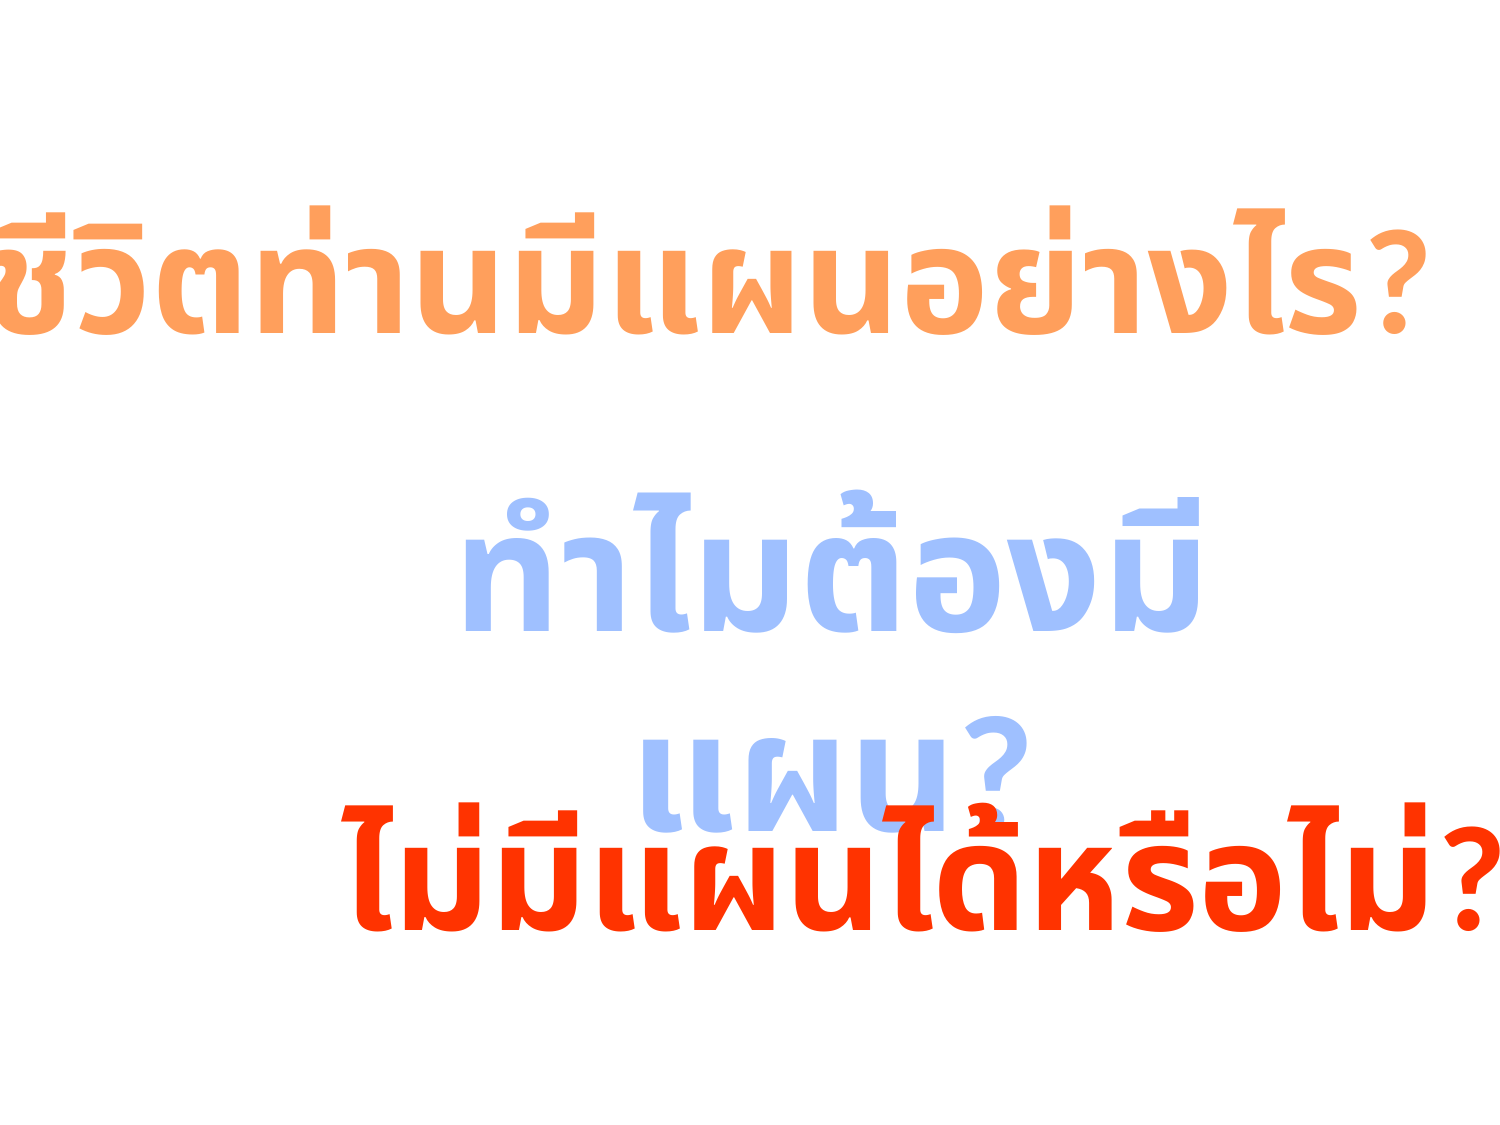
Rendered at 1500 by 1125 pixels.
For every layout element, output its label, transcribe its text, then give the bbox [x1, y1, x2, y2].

text_box ไม่มีแผนได้หรือไม่? [326, 773, 1500, 969]
text_box ชีวิตท่านมีแผนอย่างไร? [0, 175, 1448, 371]
text_box ทำไมต้องมีแผน? [328, 456, 1337, 773]
